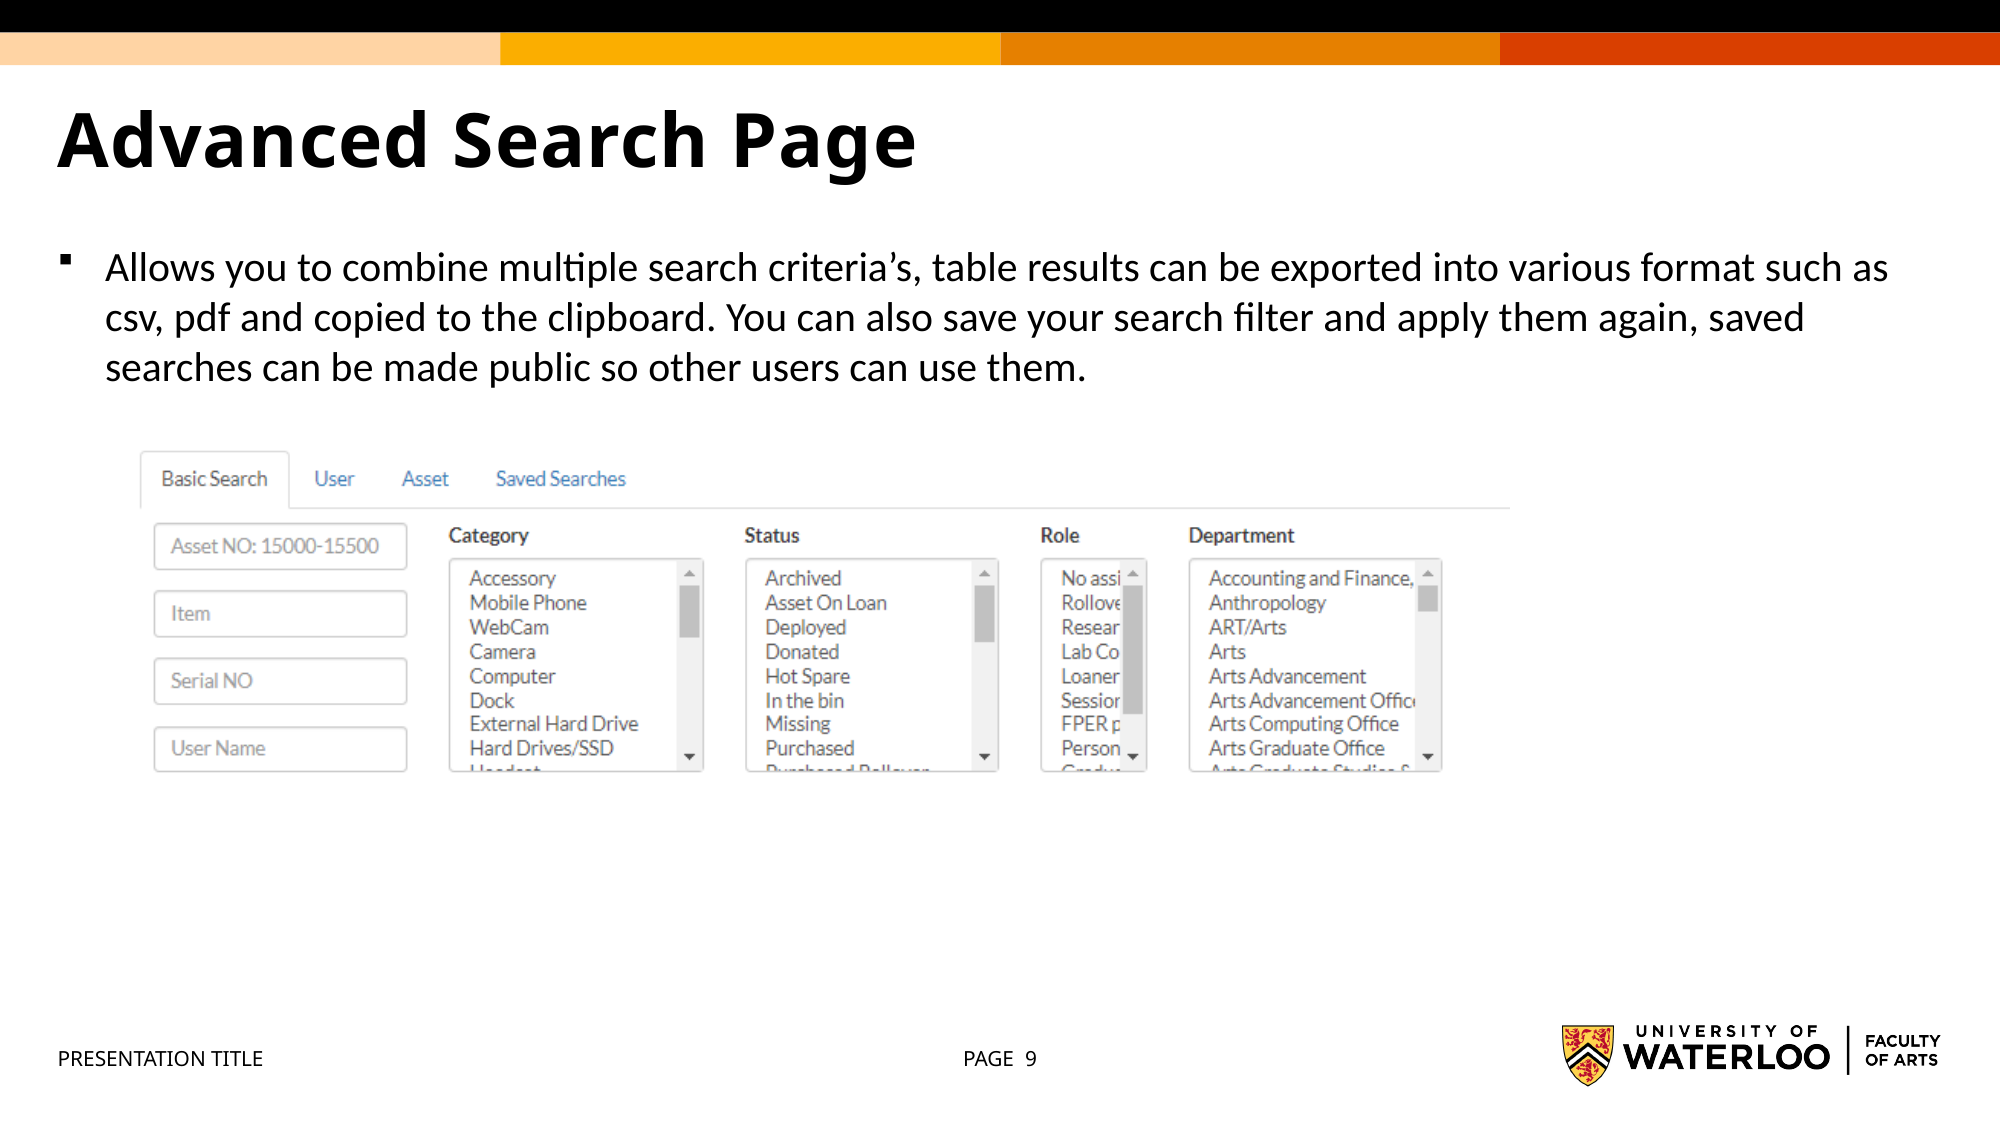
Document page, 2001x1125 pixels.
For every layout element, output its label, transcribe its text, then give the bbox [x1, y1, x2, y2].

slide_number PAGE 9 [916, 1039, 1084, 1081]
picture [131, 425, 1510, 797]
title Advanced Search Page [42, 71, 1941, 219]
picture [1504, 981, 1996, 1125]
list Allows you to combine multiple search criteria’s, table results can be exported into various format such as csv, pdf and copied to the clipboard. You can also save your search filter and apply them again, saved searches can be made public so other users can use them. [42, 231, 1941, 986]
footer PRESENTATION TITLE [42, 1039, 900, 1081]
